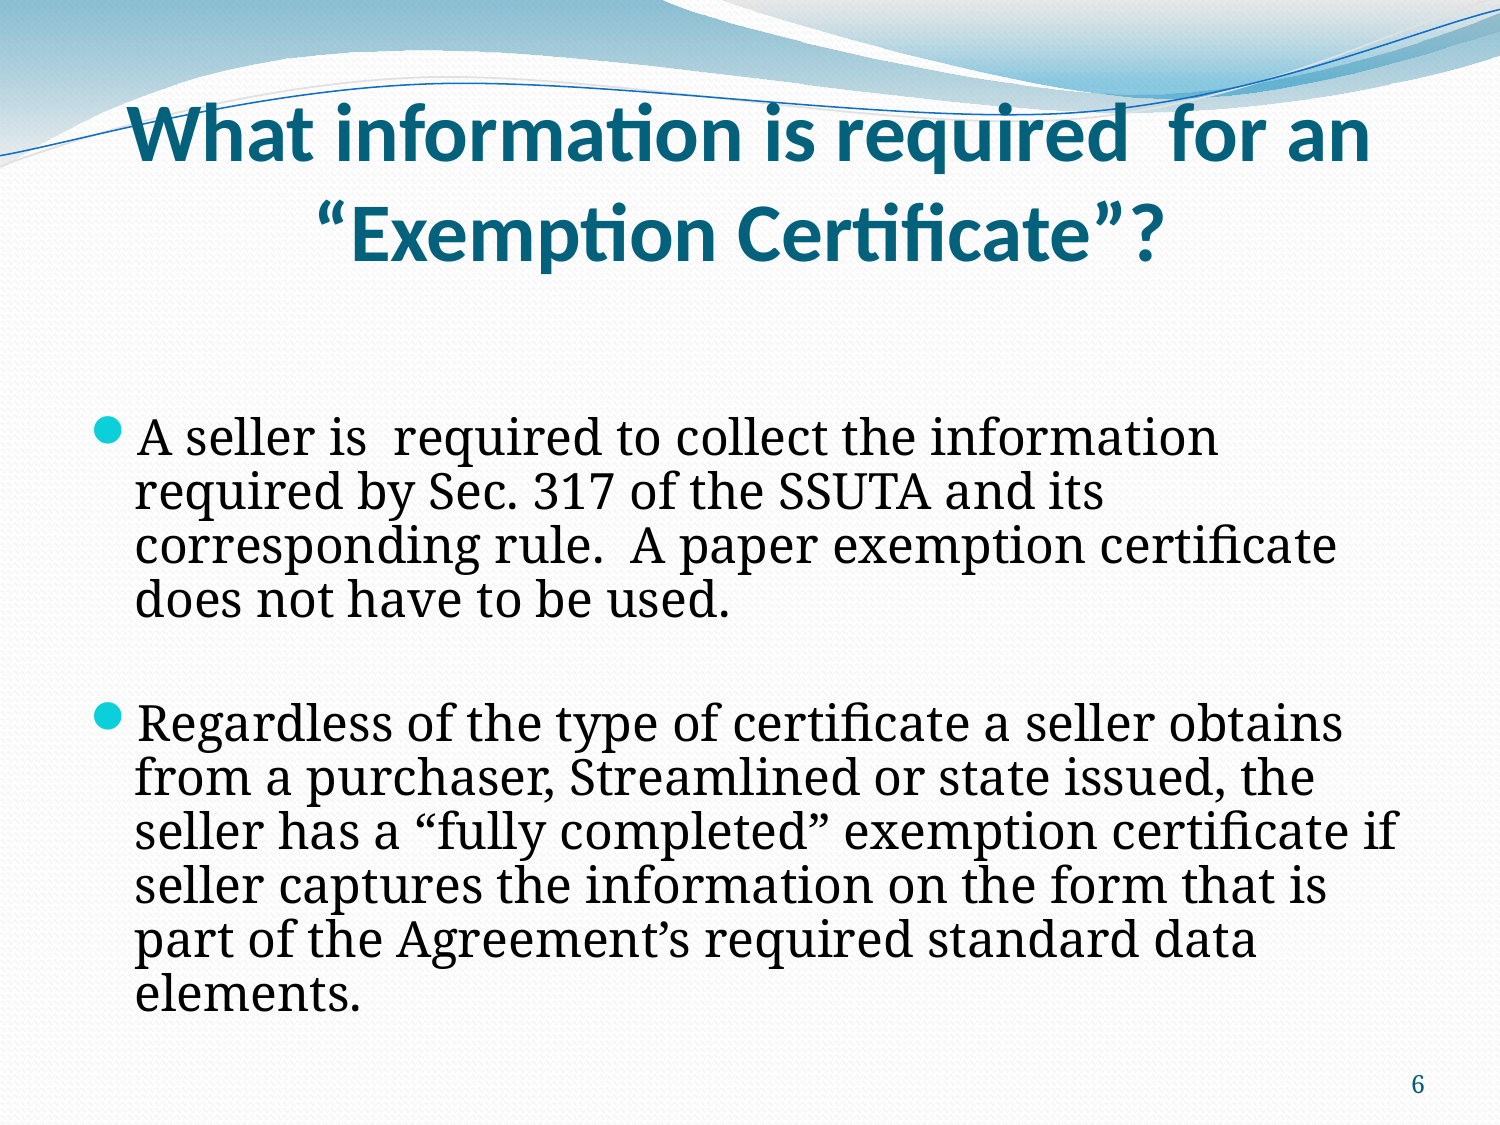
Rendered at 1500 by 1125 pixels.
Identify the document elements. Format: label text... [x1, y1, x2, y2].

title What information is required for an “Exemption Certificate”? [74, 37, 1426, 279]
list A seller is required to collect the information required by Sec. 317 of the SSUTA and its corresponding rule. A paper exemption certificate does not have to be used. Regardless of the type of certificate a seller obtains from a purchaser, Streamlined or state issued, the seller has a “fully completed” exemption certificate if seller captures the information on the form that is part of the Agreement’s required standard data elements. [74, 404, 1426, 963]
text_box 6 [1299, 1042, 1425, 1103]
